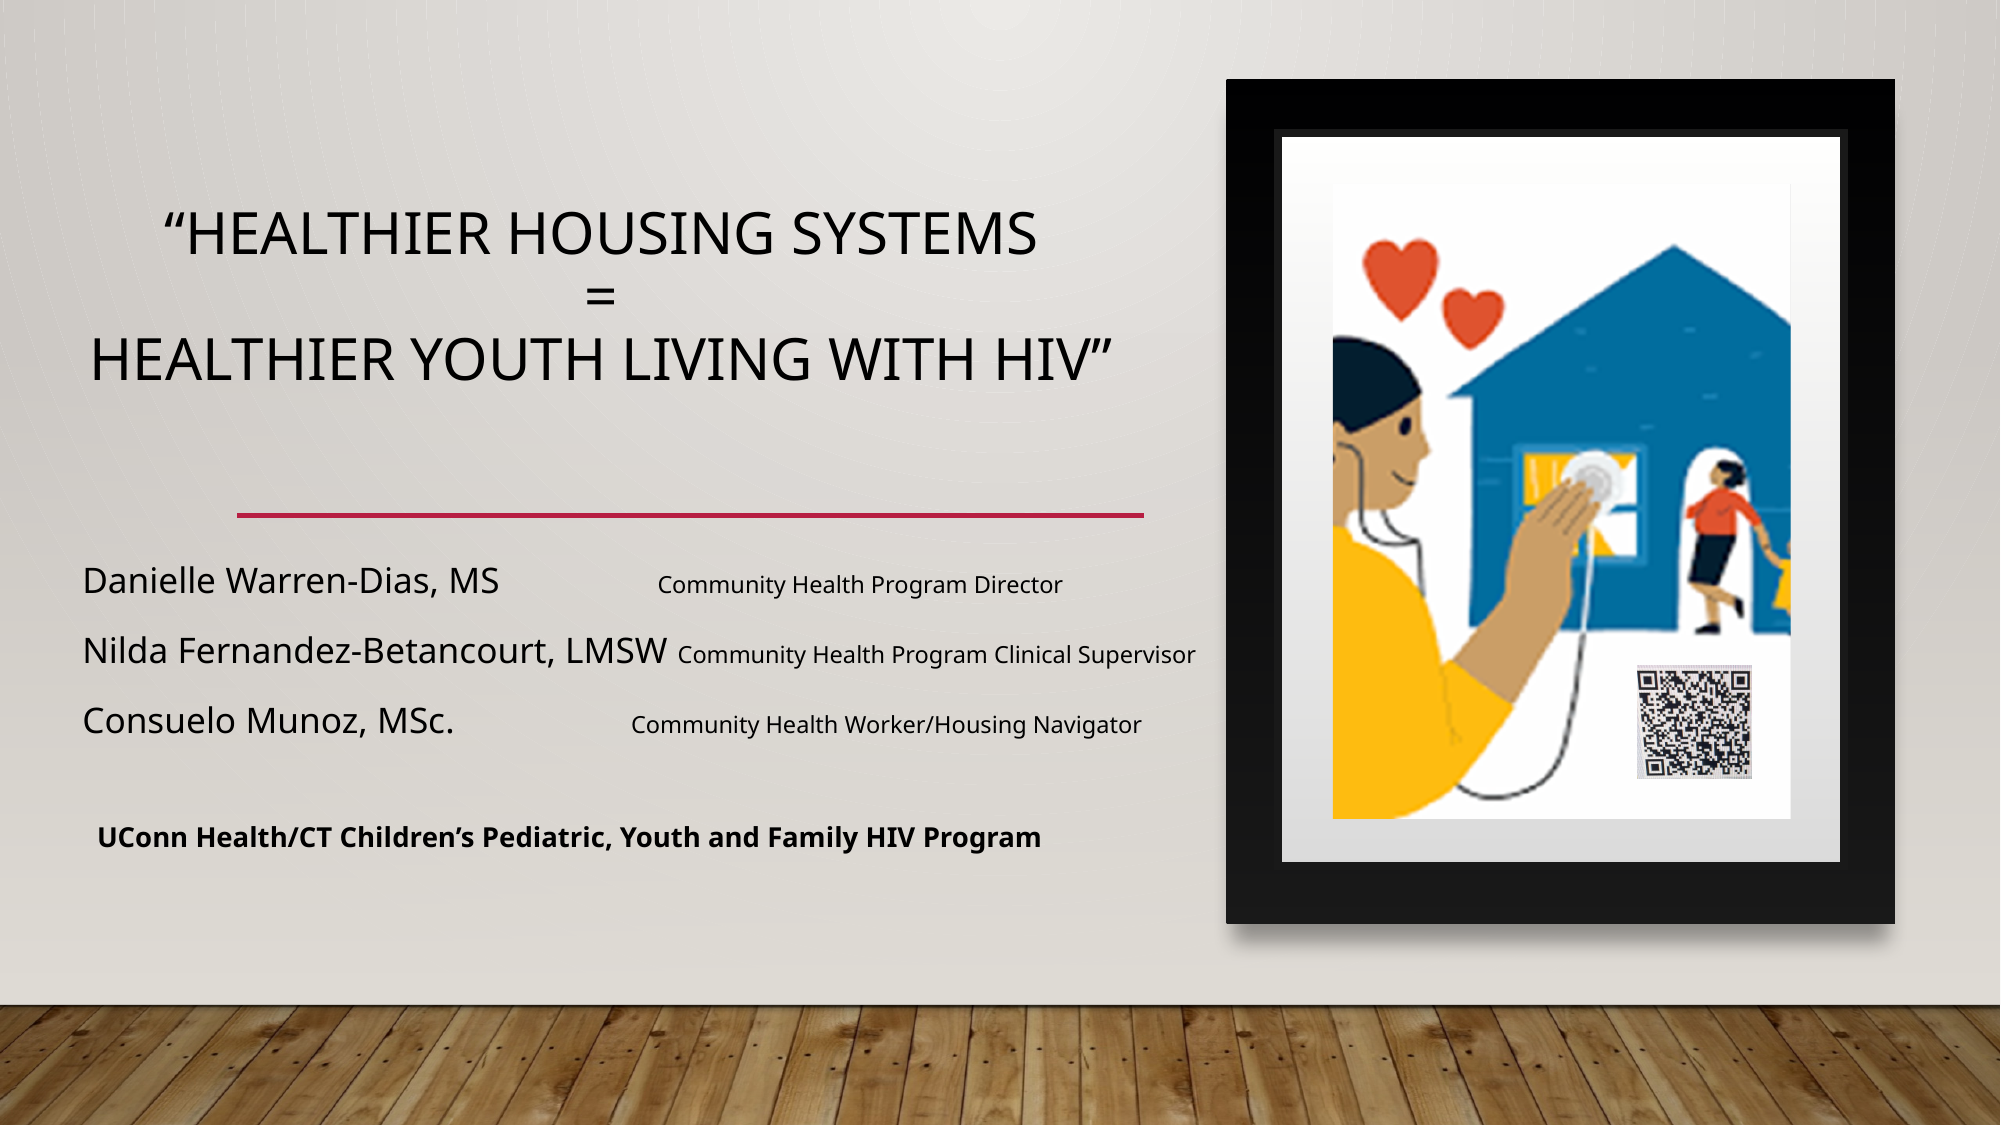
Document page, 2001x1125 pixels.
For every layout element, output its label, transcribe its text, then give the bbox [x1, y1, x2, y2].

picture [0, 1005, 2000, 1125]
picture [1332, 183, 1791, 819]
title “Healthier Housing Systems = Healthier Youth Living with HIV” [32, 143, 1170, 401]
list Danielle Warren-Dias, MS Community Health Program Director Nilda Fernandez-Betancourt, LMSW Community Health Program Clinical Supervisor Consuelo Munoz, MSc. Community Health Worker/Housing Navigator UConn Health/CT Children’s Pediatric, Youth and Family HIV Program [67, 542, 1220, 902]
